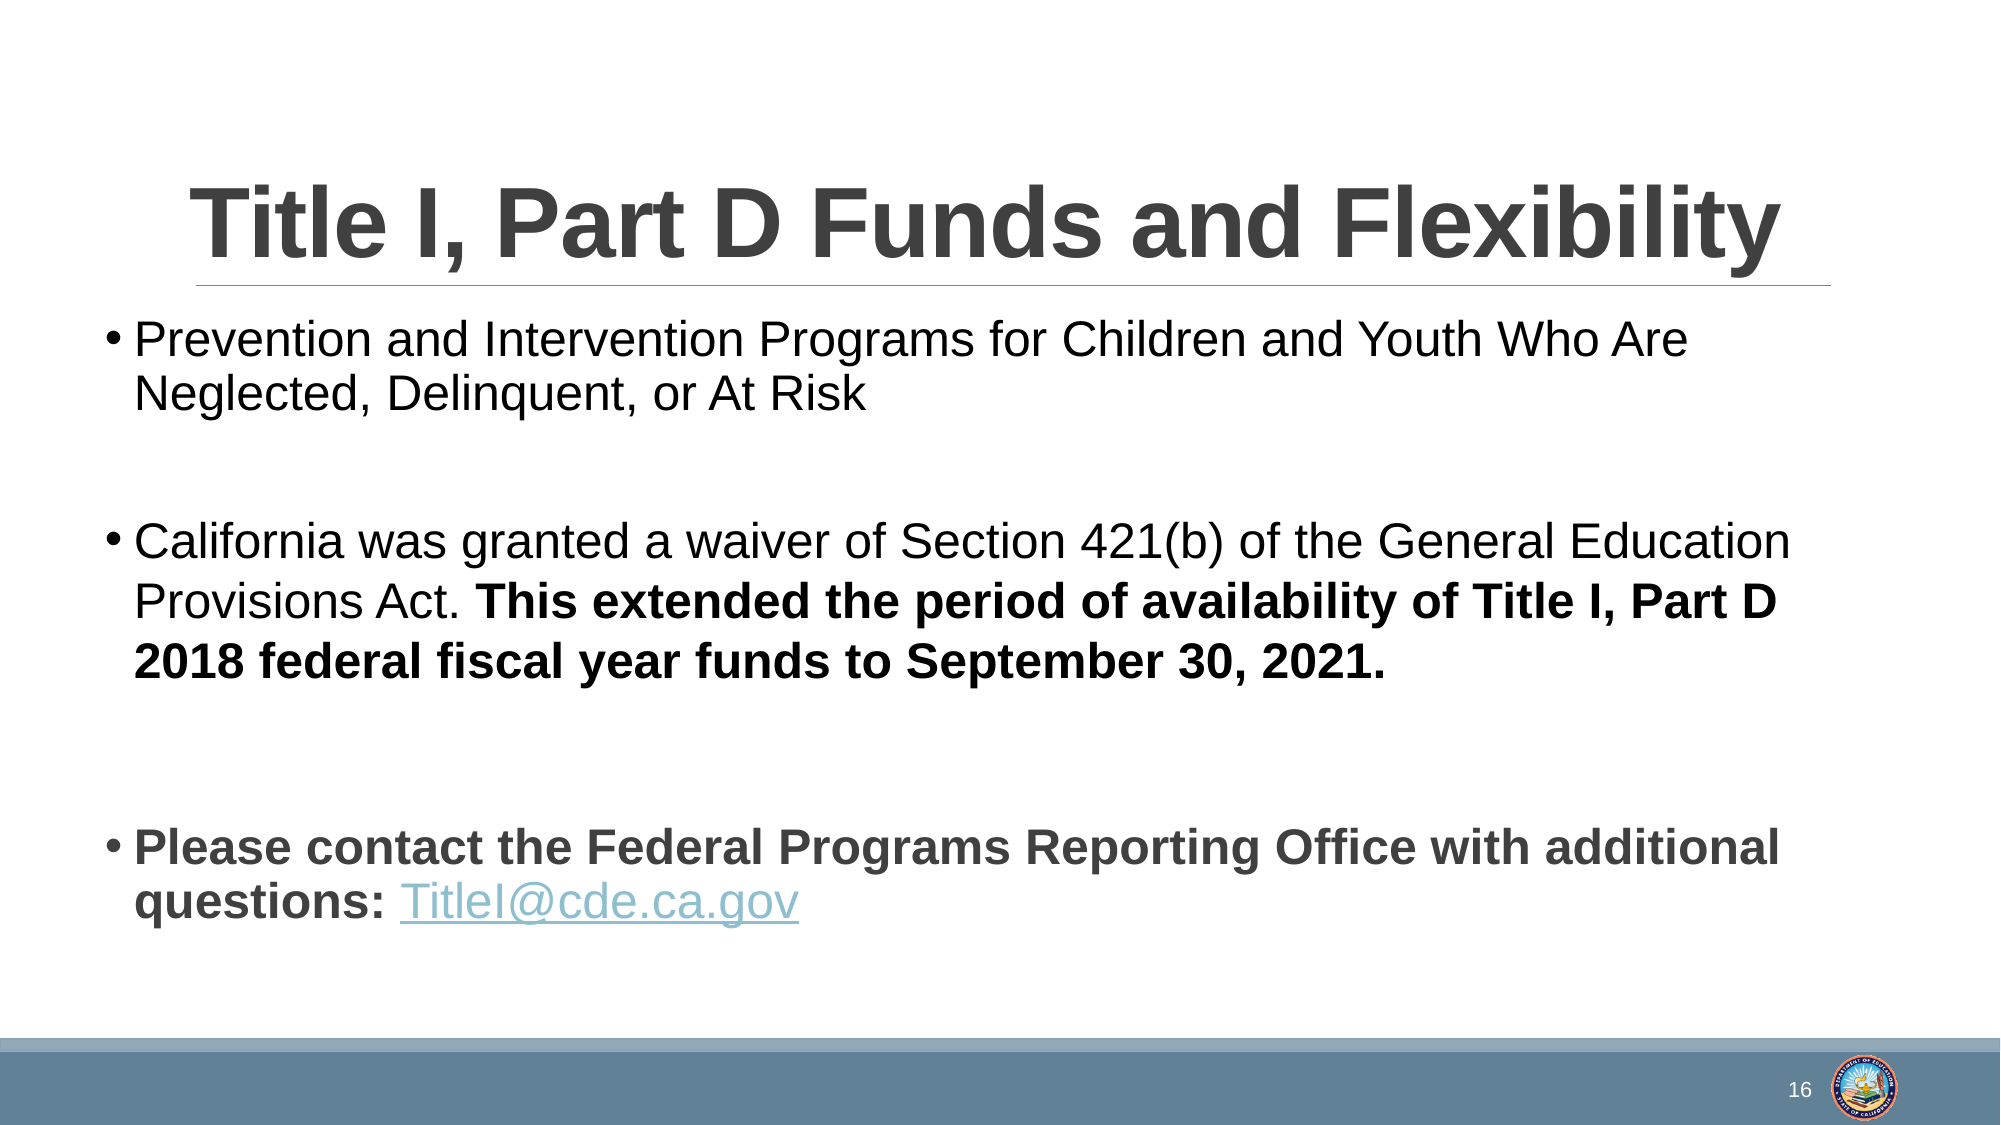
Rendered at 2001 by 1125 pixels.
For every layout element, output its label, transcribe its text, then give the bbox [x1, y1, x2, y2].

list Prevention and Intervention Programs for Children and Youth Who Are Neglected, Delinquent, or At Risk California was granted a waiver of Section 421(b) of the General Education Provisions Act. This extended the period of availability of Title I, Part D 2018 federal fiscal year funds to September 30, 2021. Please contact the Federal Programs Reporting Office with additional questions: TitleI@cde.ca.gov [97, 305, 1834, 1020]
picture [1831, 1055, 1899, 1122]
title Title I, Part D Funds and Flexibility [174, 47, 1825, 286]
slide_number 16 [1611, 1059, 1827, 1119]
